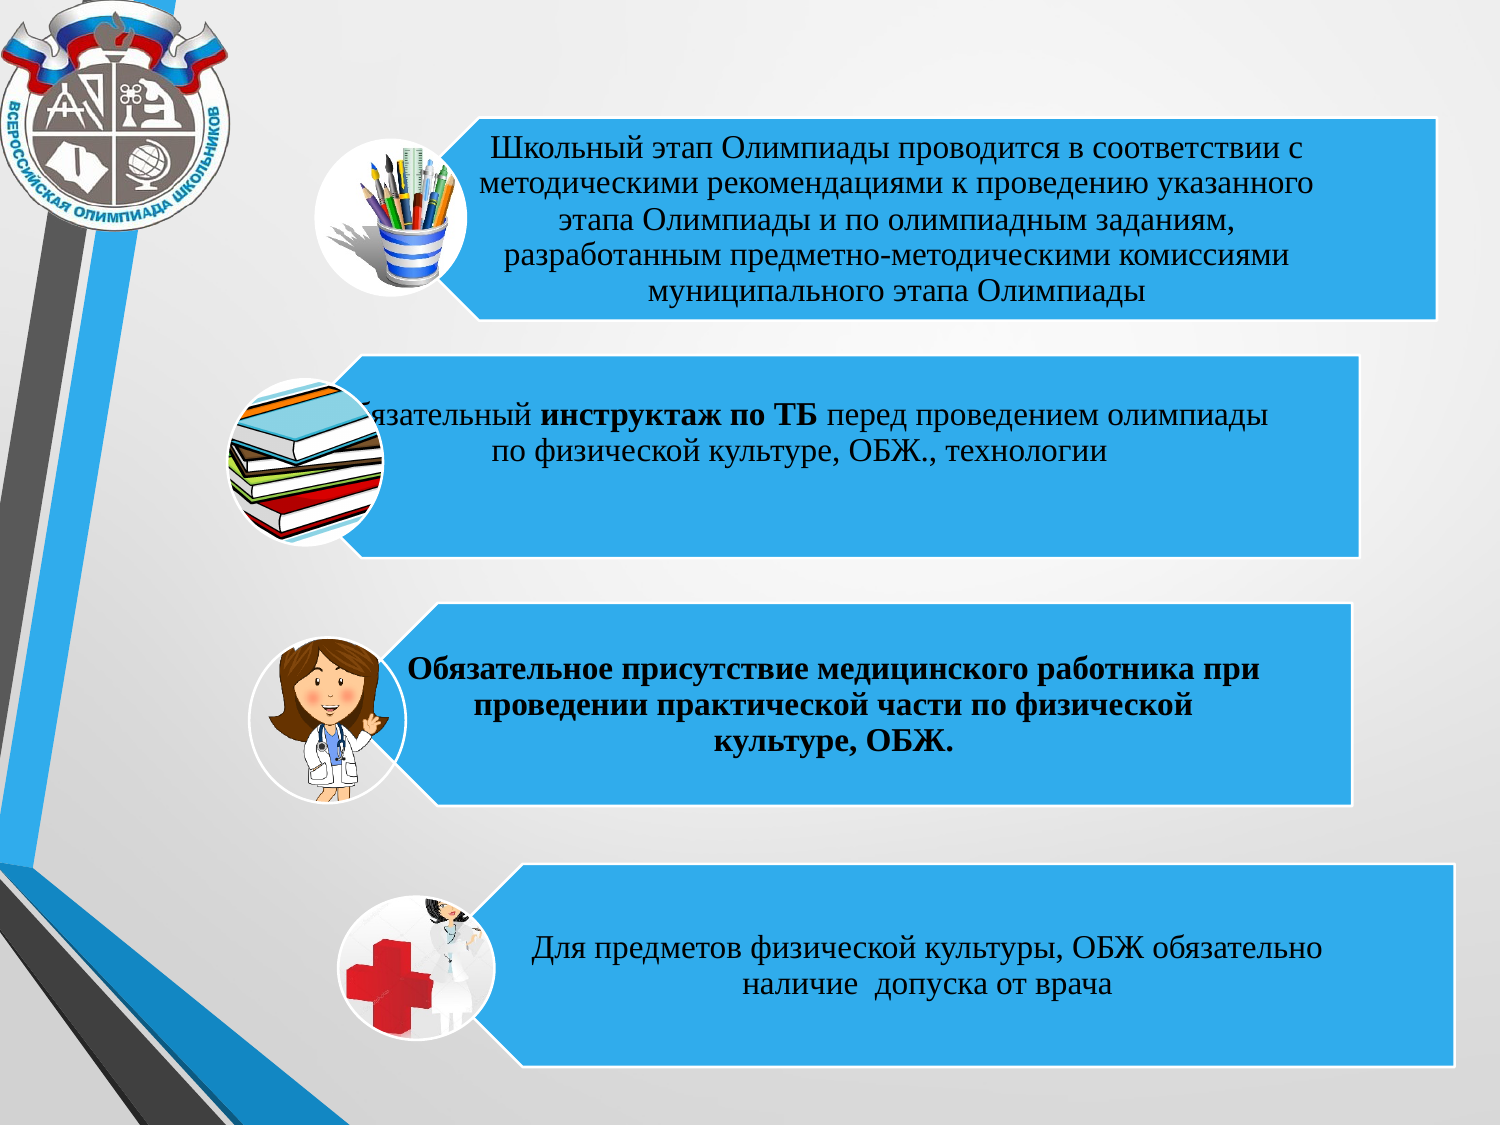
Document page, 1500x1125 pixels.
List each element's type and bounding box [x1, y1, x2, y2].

picture [0, 0, 232, 236]
text_box [117, 83, 1470, 1080]
